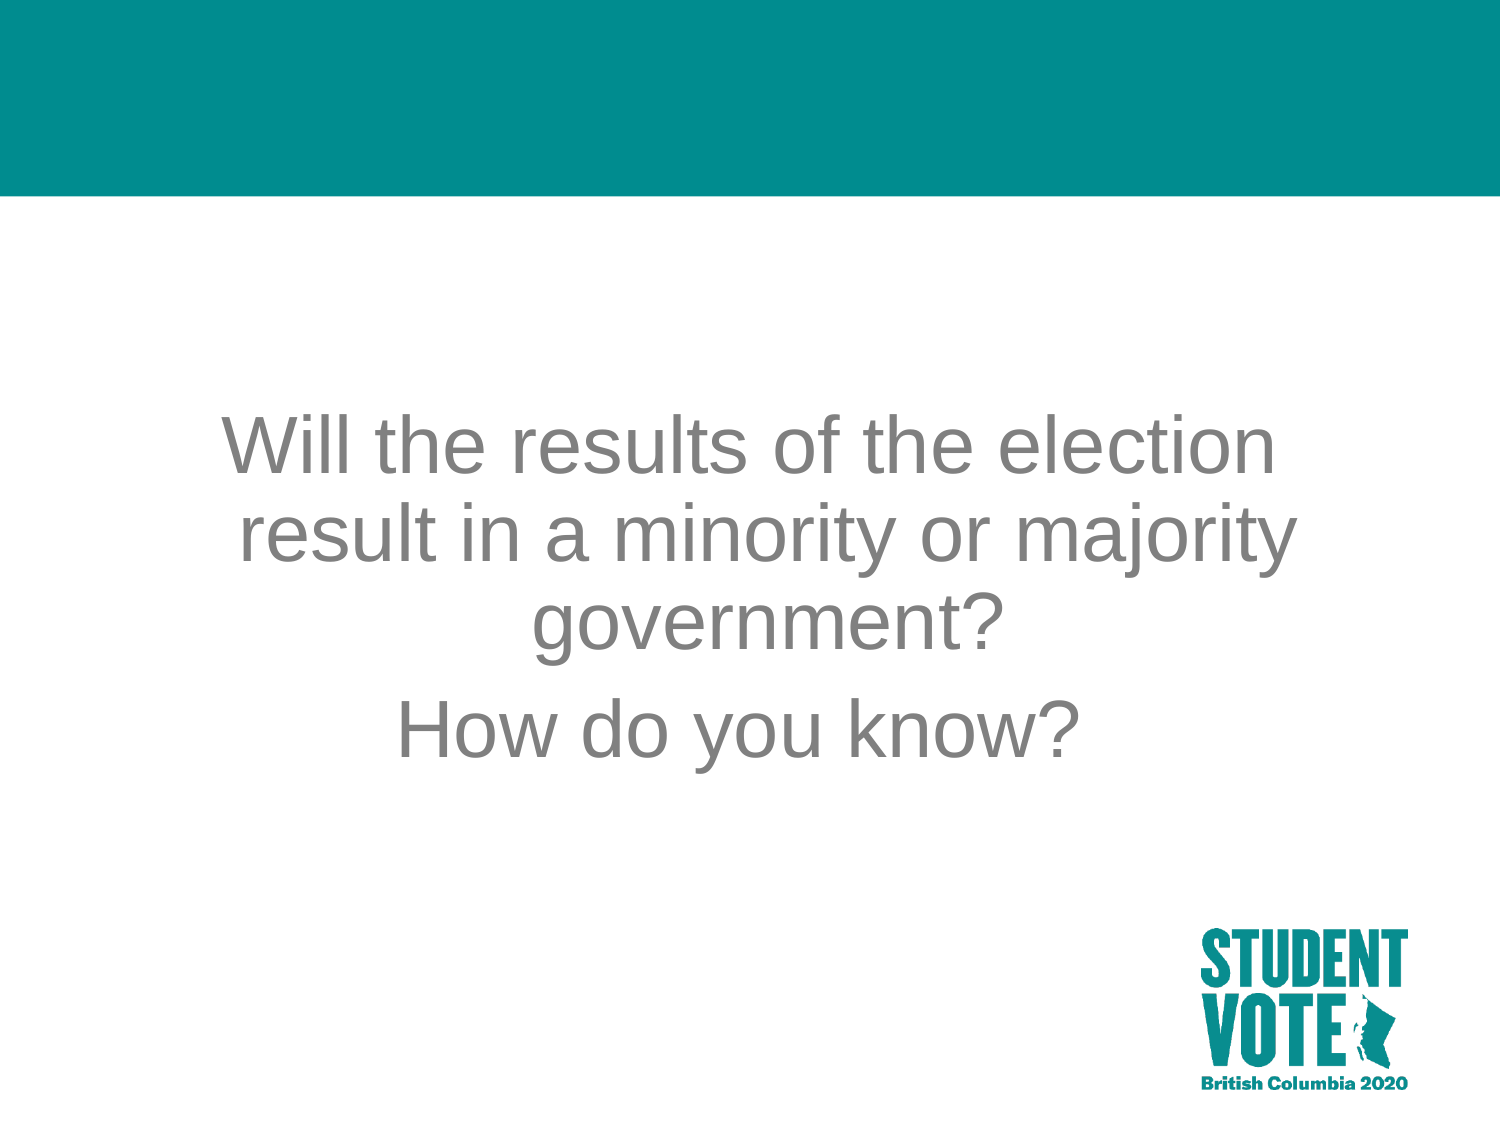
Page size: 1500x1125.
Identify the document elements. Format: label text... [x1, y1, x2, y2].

picture [1201, 928, 1408, 1090]
list Will the results of the election result in a minority or majority government? How do you know? [103, 240, 1397, 1014]
